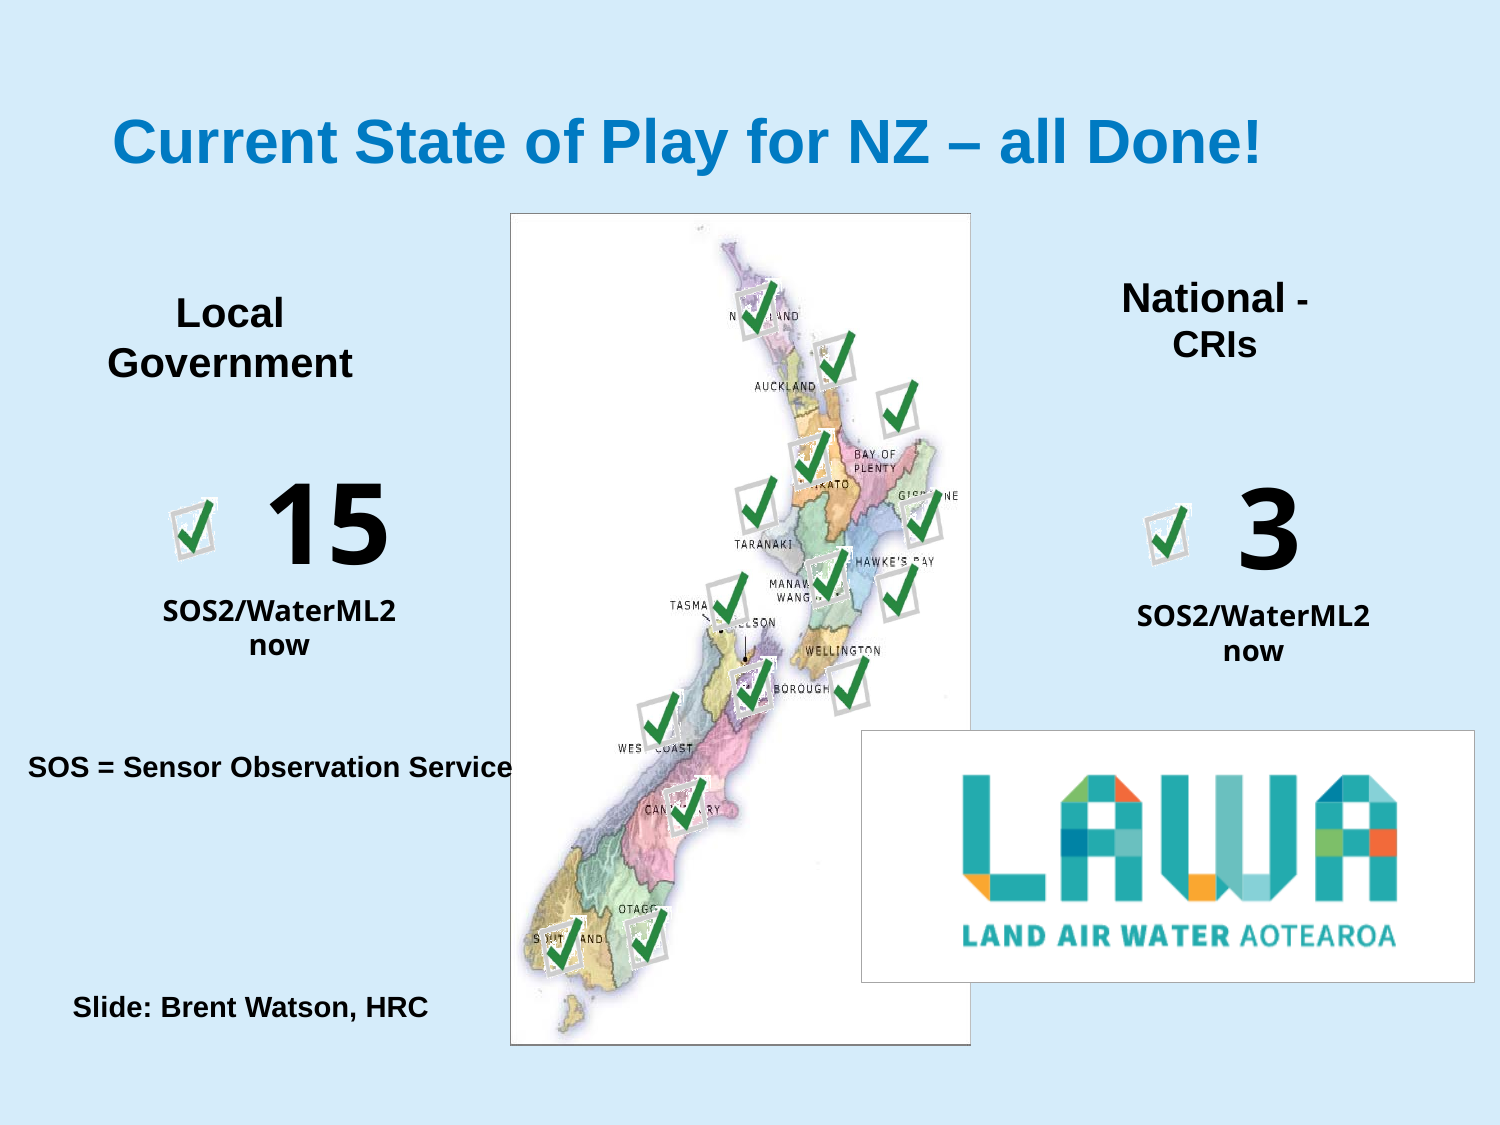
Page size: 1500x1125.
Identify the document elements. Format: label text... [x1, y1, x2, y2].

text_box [151, 444, 408, 671]
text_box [1125, 449, 1382, 676]
picture [510, 212, 1475, 1047]
text_box Slide: Brent Watson, HRC [72, 985, 223, 1125]
text_box National - CRIs [1084, 263, 1346, 373]
text_box SOS = Sensor Observation Service [27, 745, 178, 896]
title Current State of Play for NZ – all Done! [112, 101, 1388, 205]
text_box Local Government [72, 278, 388, 394]
